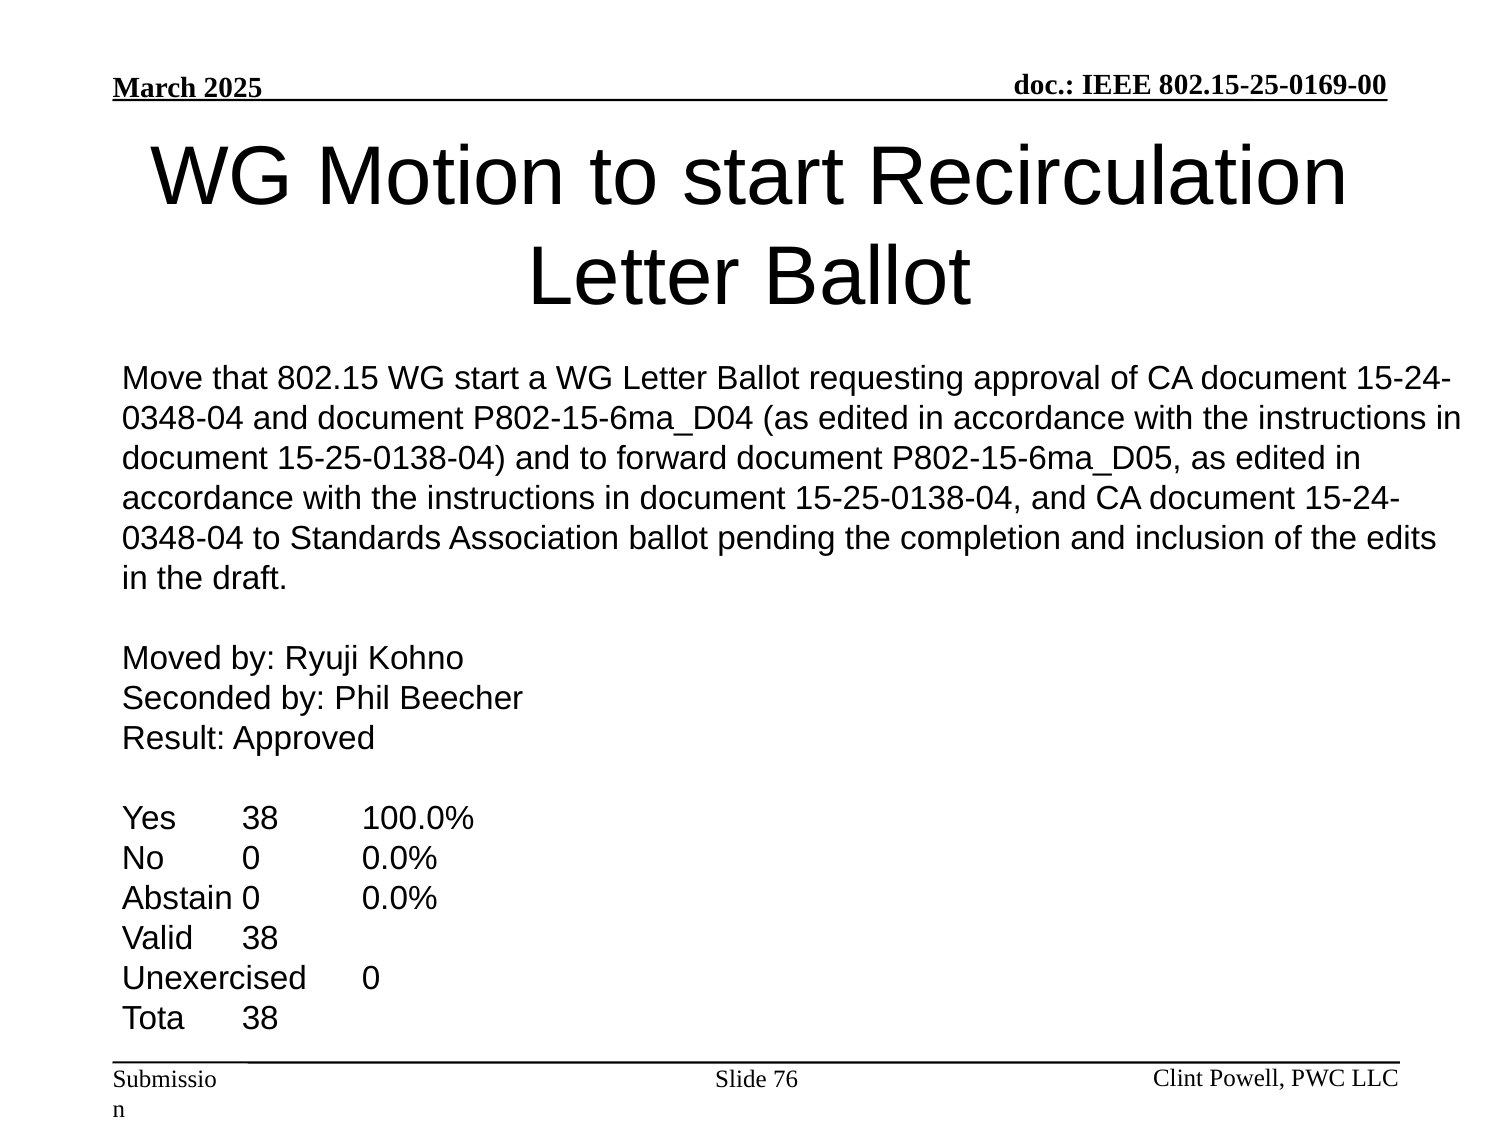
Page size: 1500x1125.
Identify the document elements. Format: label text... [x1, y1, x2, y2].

text_box Move that 802.15 WG start a WG Letter Ballot requesting approval of CA document 15-24-0348-04 and document P802-15-6ma_D04 (as edited in accordance with the instructions in document 15-25-0138-04) and to forward document P802-15-6ma_D05, as edited in accordance with the instructions in document 15-25-0138-04, and CA document 15-24-0348-04 to Standards Association ballot pending the completion and inclusion of the edits in the draft. Moved by: Ryuji Kohno Seconded by: Phil Beecher Result: Approved Yes 38 100.0% No 0 0.0% Abstain 0 0.0% Valid 38 Unexercised 0 Tota 38 [121, 355, 1472, 1038]
text_box Slide 76 [700, 1055, 838, 1093]
title WG Motion to start Recirculation Letter Ballot [37, 127, 1463, 316]
